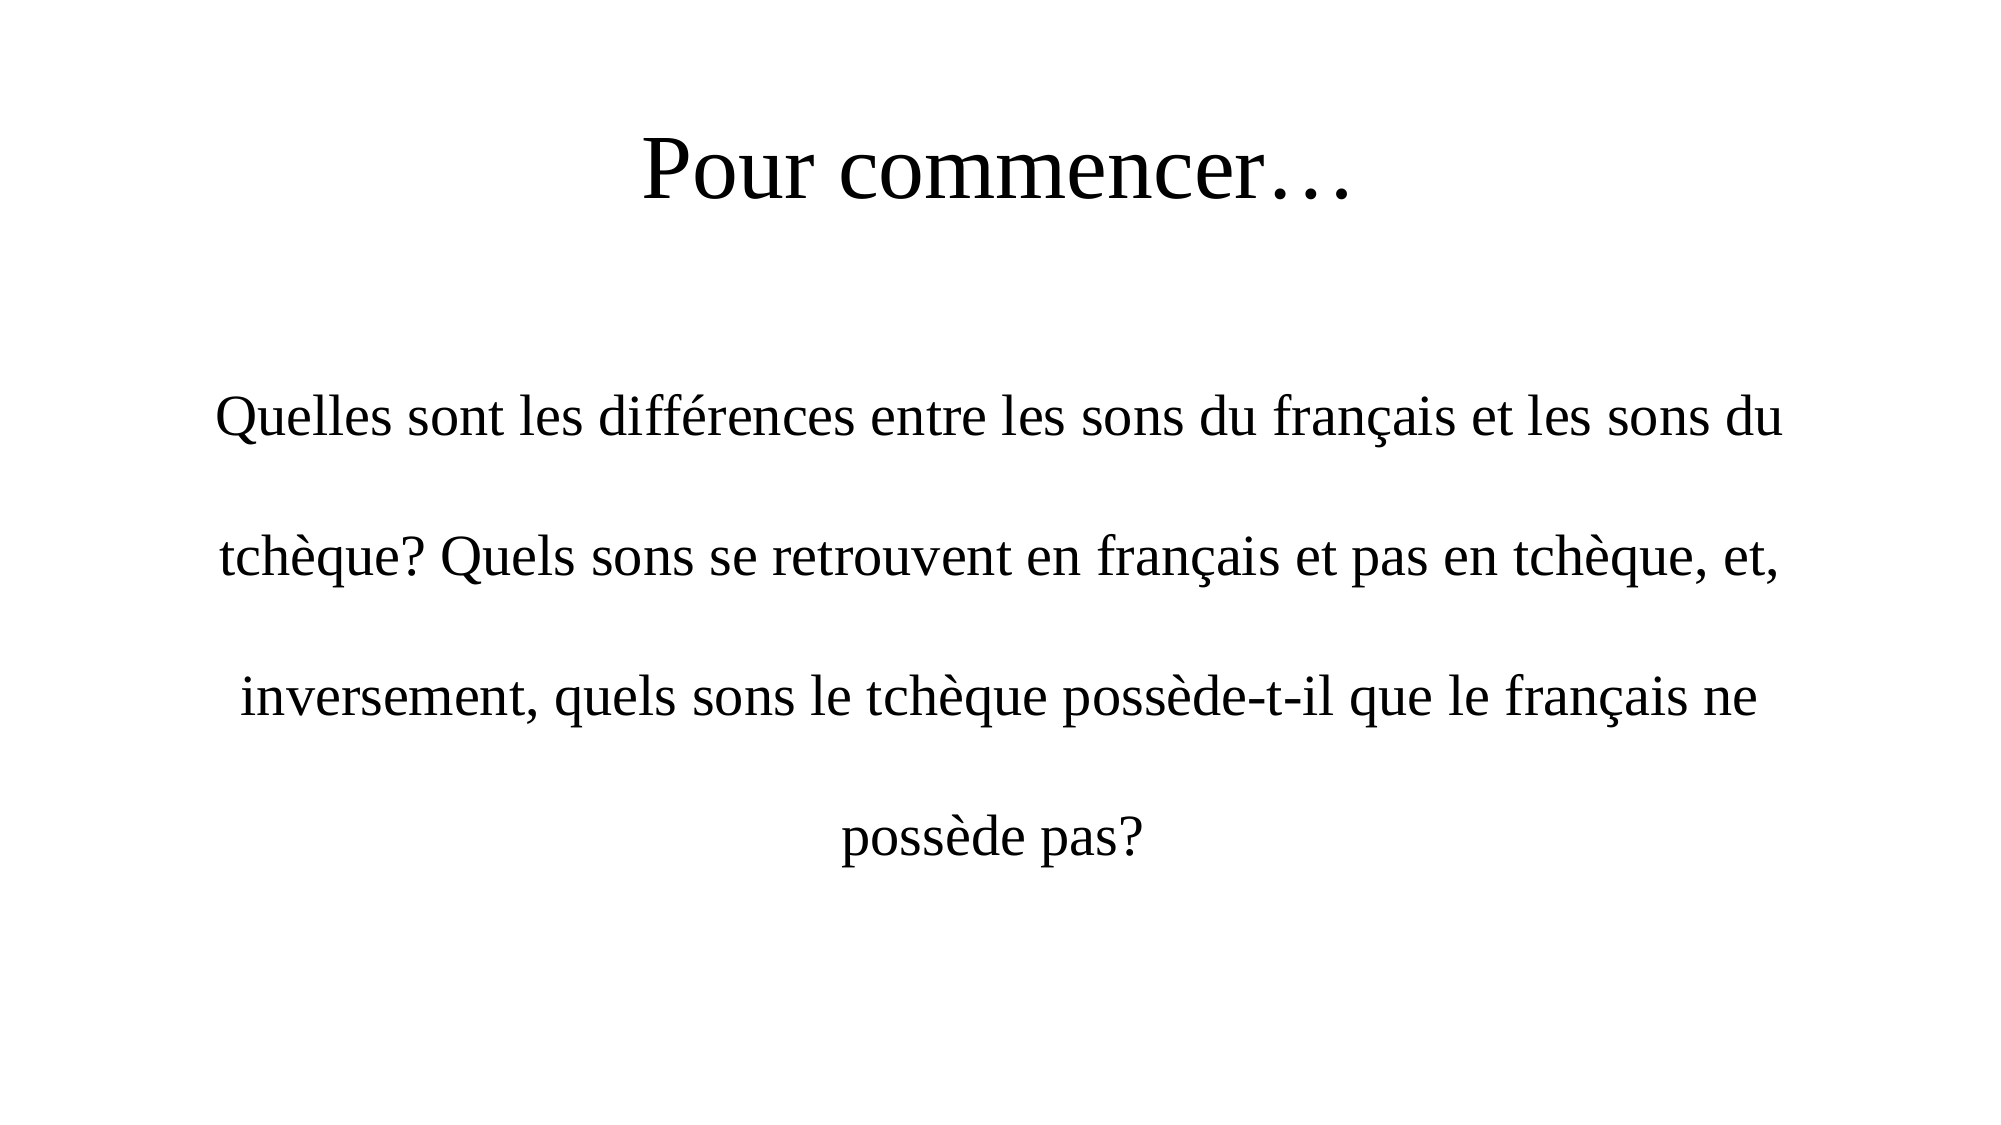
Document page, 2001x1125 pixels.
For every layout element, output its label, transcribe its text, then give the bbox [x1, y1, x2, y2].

list Quelles sont les différences entre les sons du français et les sons du tchèque? Quels sons se retrouvent en français et pas en tchèque, et, inversement, quels sons le tchèque possède-t-il que le français ne possède pas? [137, 299, 1863, 1014]
title Pour commencer… [137, 59, 1863, 278]
